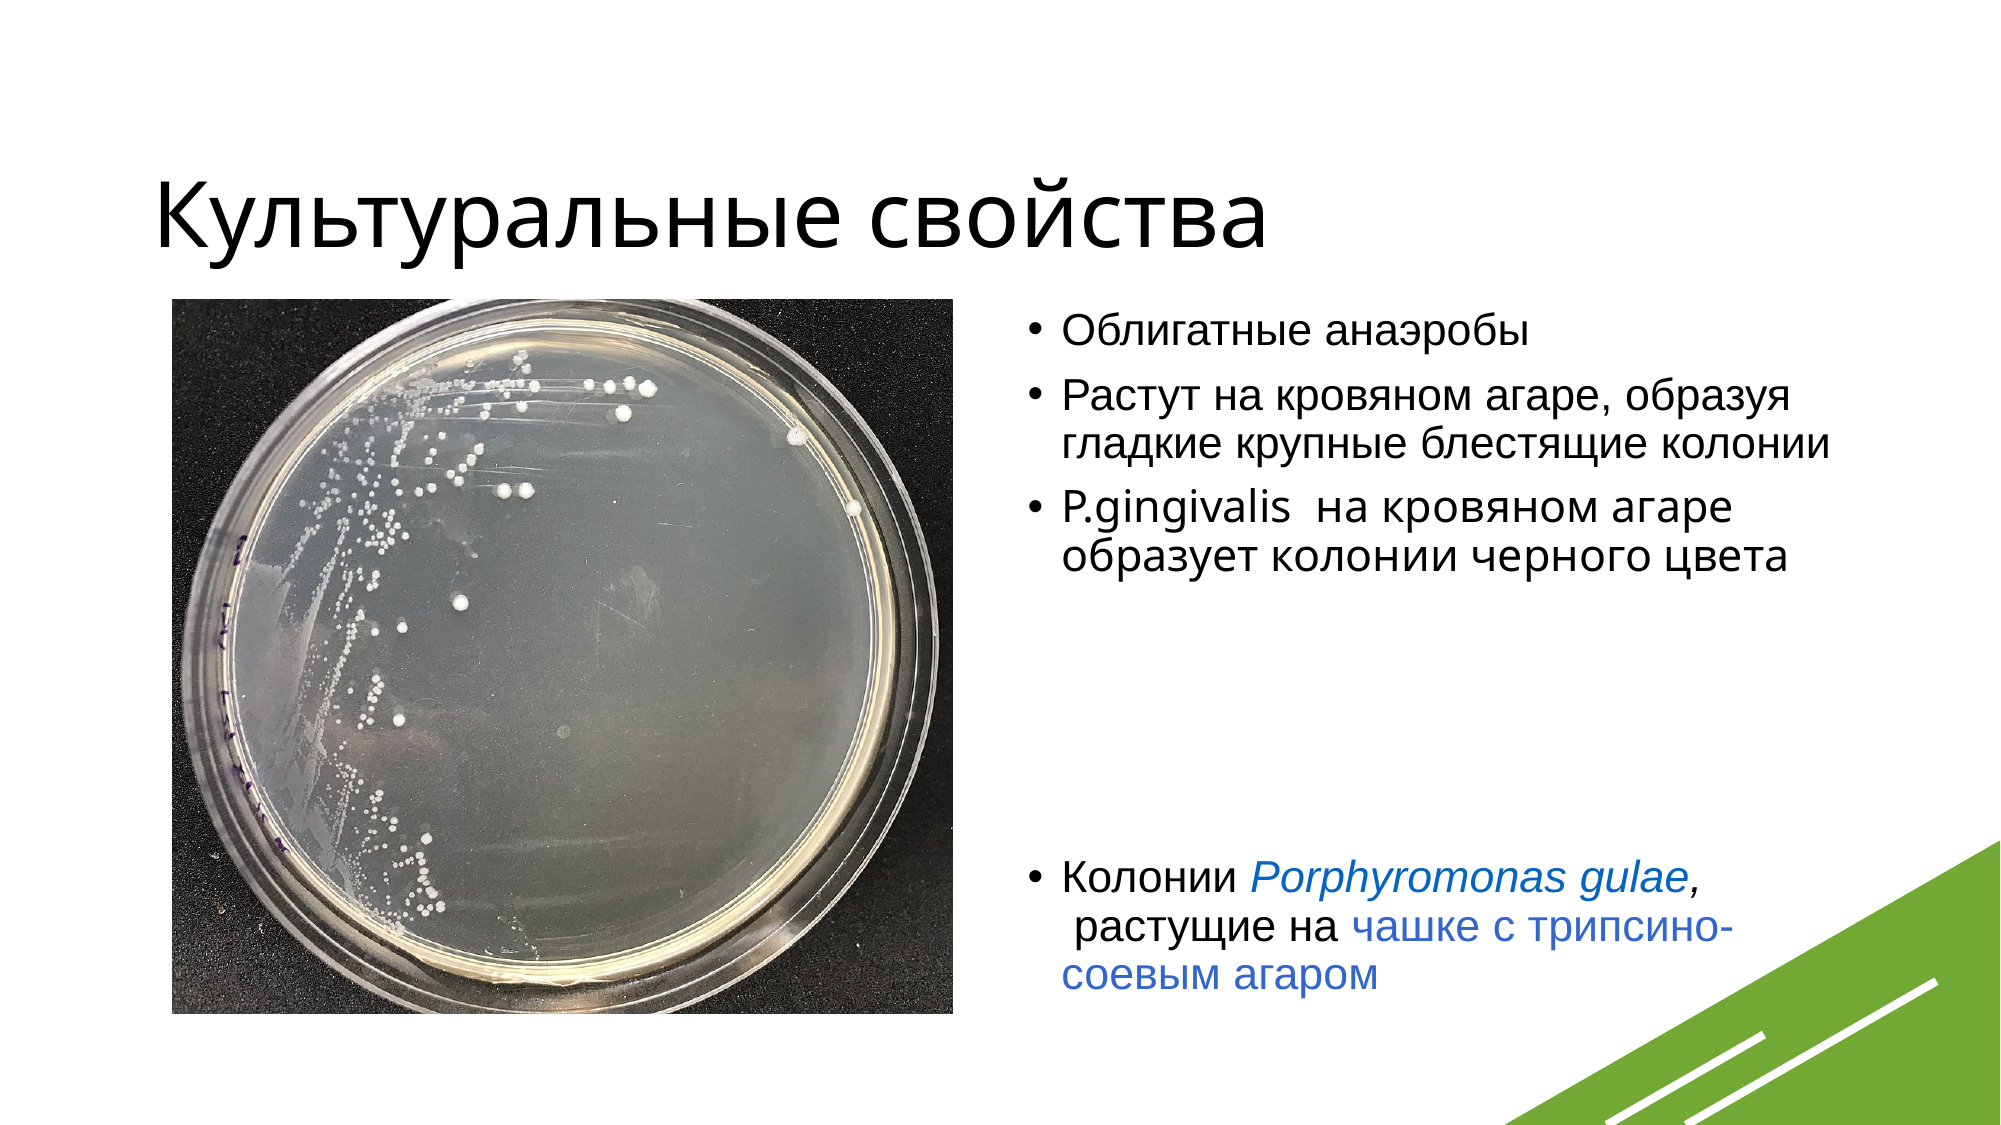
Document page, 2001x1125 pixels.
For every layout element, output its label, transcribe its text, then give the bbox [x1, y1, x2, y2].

list Облигатные анаэробы Растут на кровяном агаре, образуя гладкие крупные блестящие колонии P.gingivalis на кровяном агаре образует колонии черного цвета Колонии Porphyromonas gulae, растущие на чашке с трипсино-соевым агаром [1012, 299, 1863, 1014]
title Культуральные свойства [137, 158, 1863, 278]
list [171, 299, 953, 1014]
